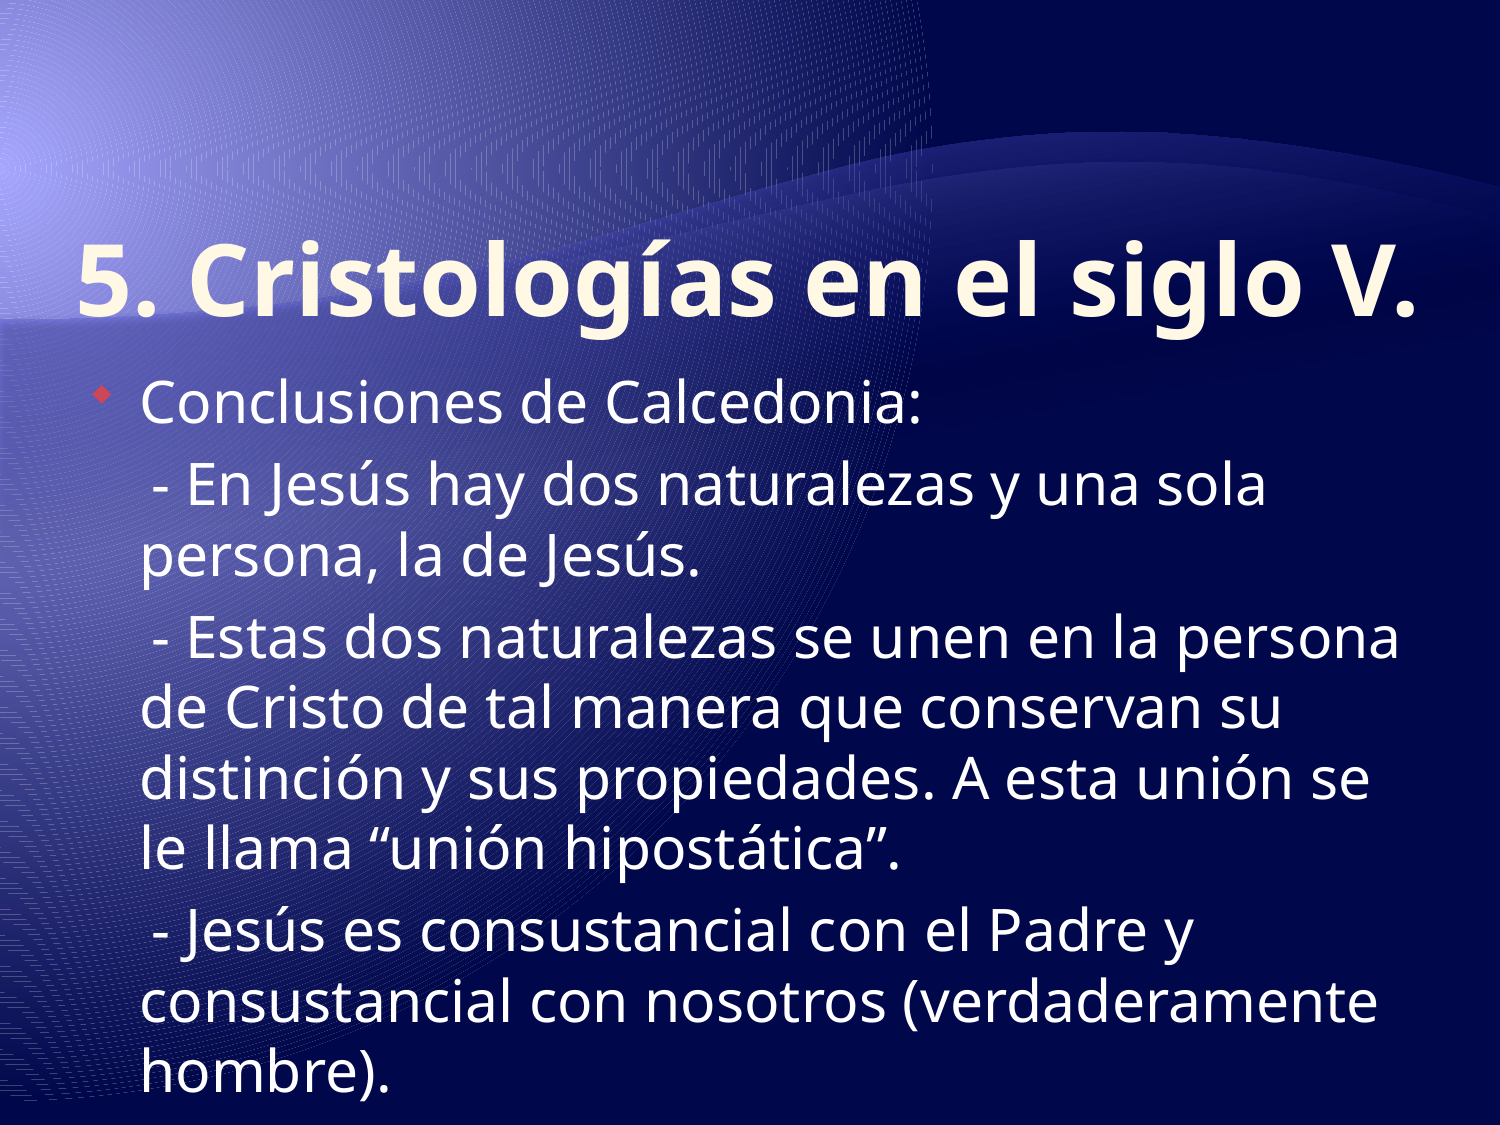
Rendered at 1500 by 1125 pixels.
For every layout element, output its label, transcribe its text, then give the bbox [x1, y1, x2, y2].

title 5. Cristologías en el siglo V. [75, 87, 1425, 338]
list Conclusiones de Calcedonia: - En Jesús hay dos naturalezas y una sola persona, la de Jesús. - Estas dos naturalezas se unen en la persona de Cristo de tal manera que conservan su distinción y sus propiedades. A esta unión se le llama “unión hipostática”. - Jesús es consustancial con el Padre y consustancial con nosotros (verdaderamente hombre). [75, 357, 1425, 1125]
